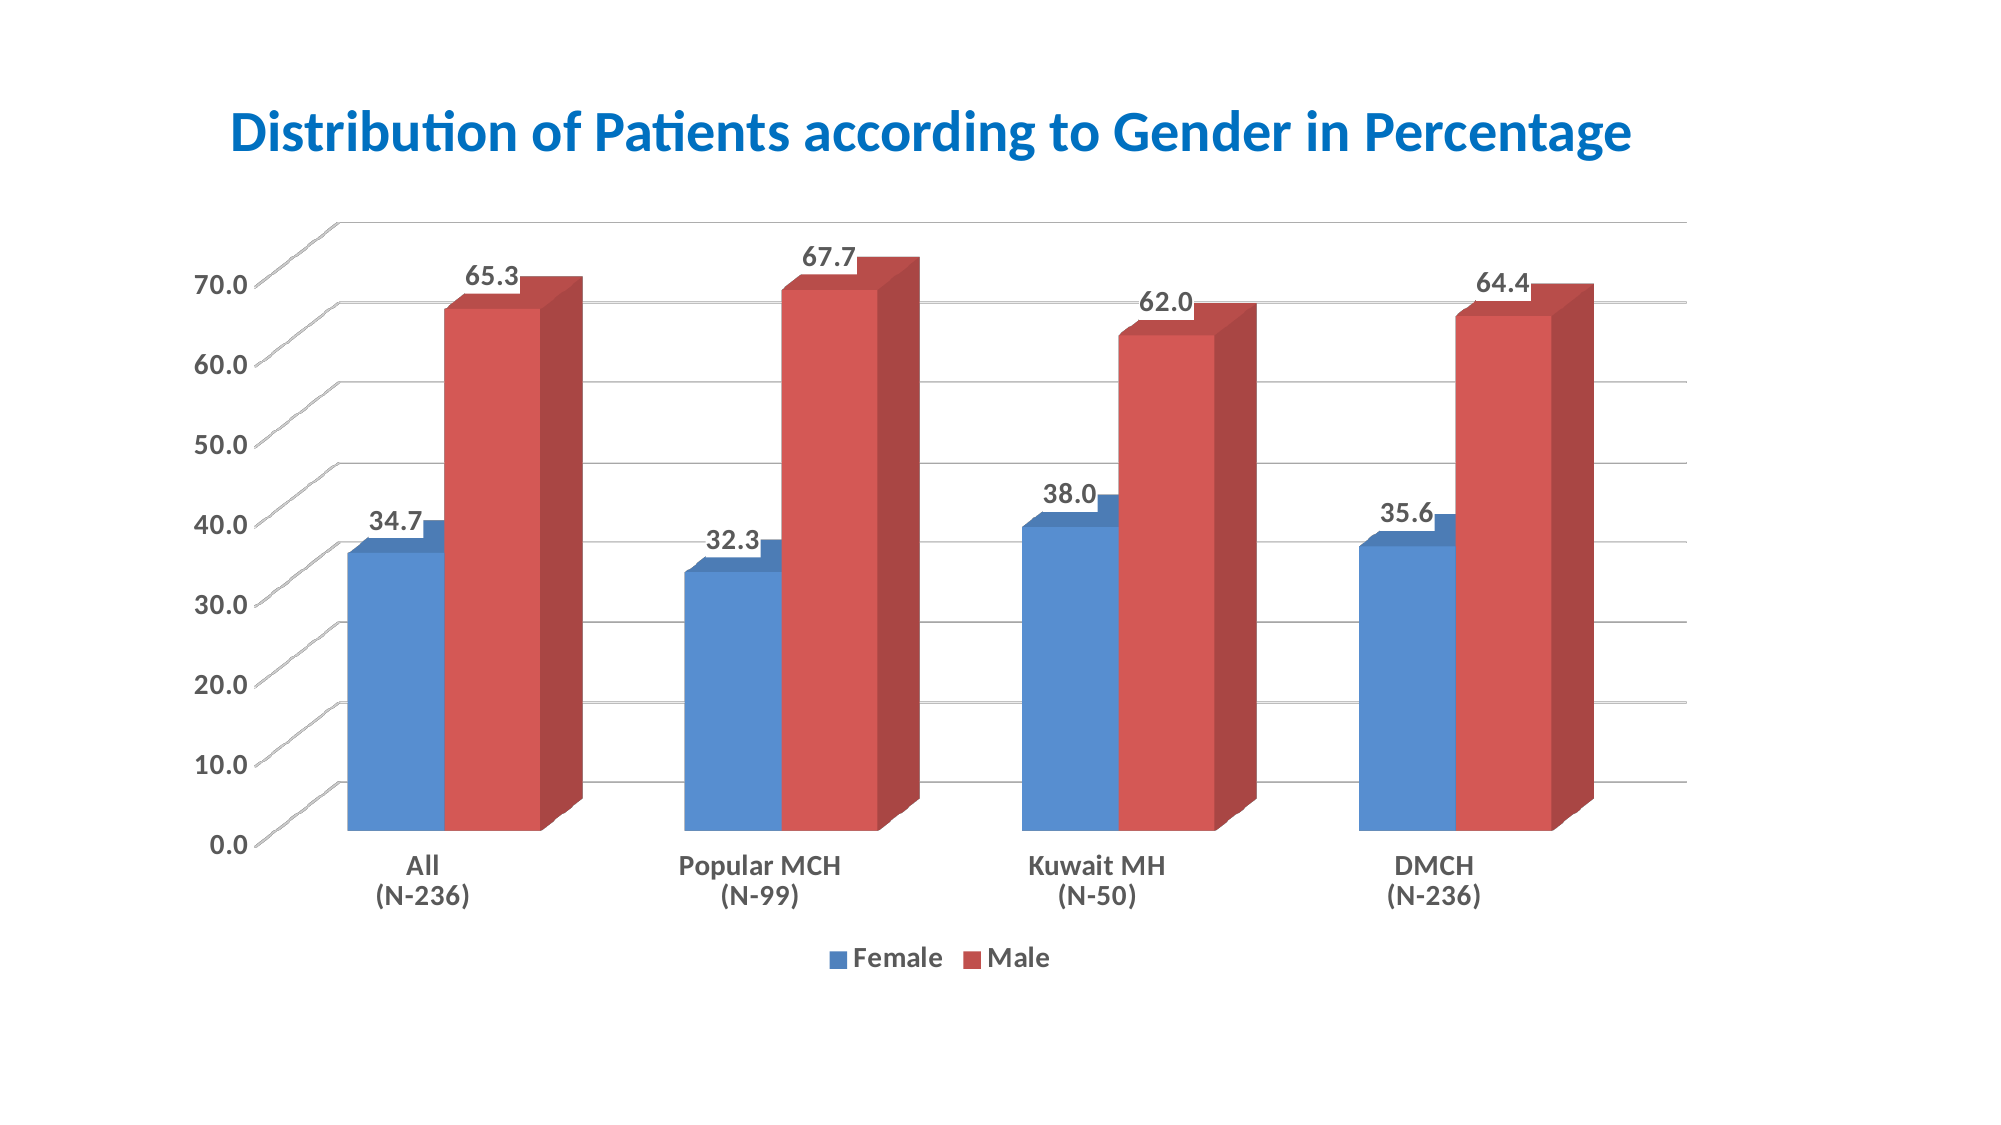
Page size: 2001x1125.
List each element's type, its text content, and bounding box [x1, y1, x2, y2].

chart [139, 206, 1742, 982]
text_box Distribution of Patients according to Gender in Percentage [200, 85, 1664, 171]
